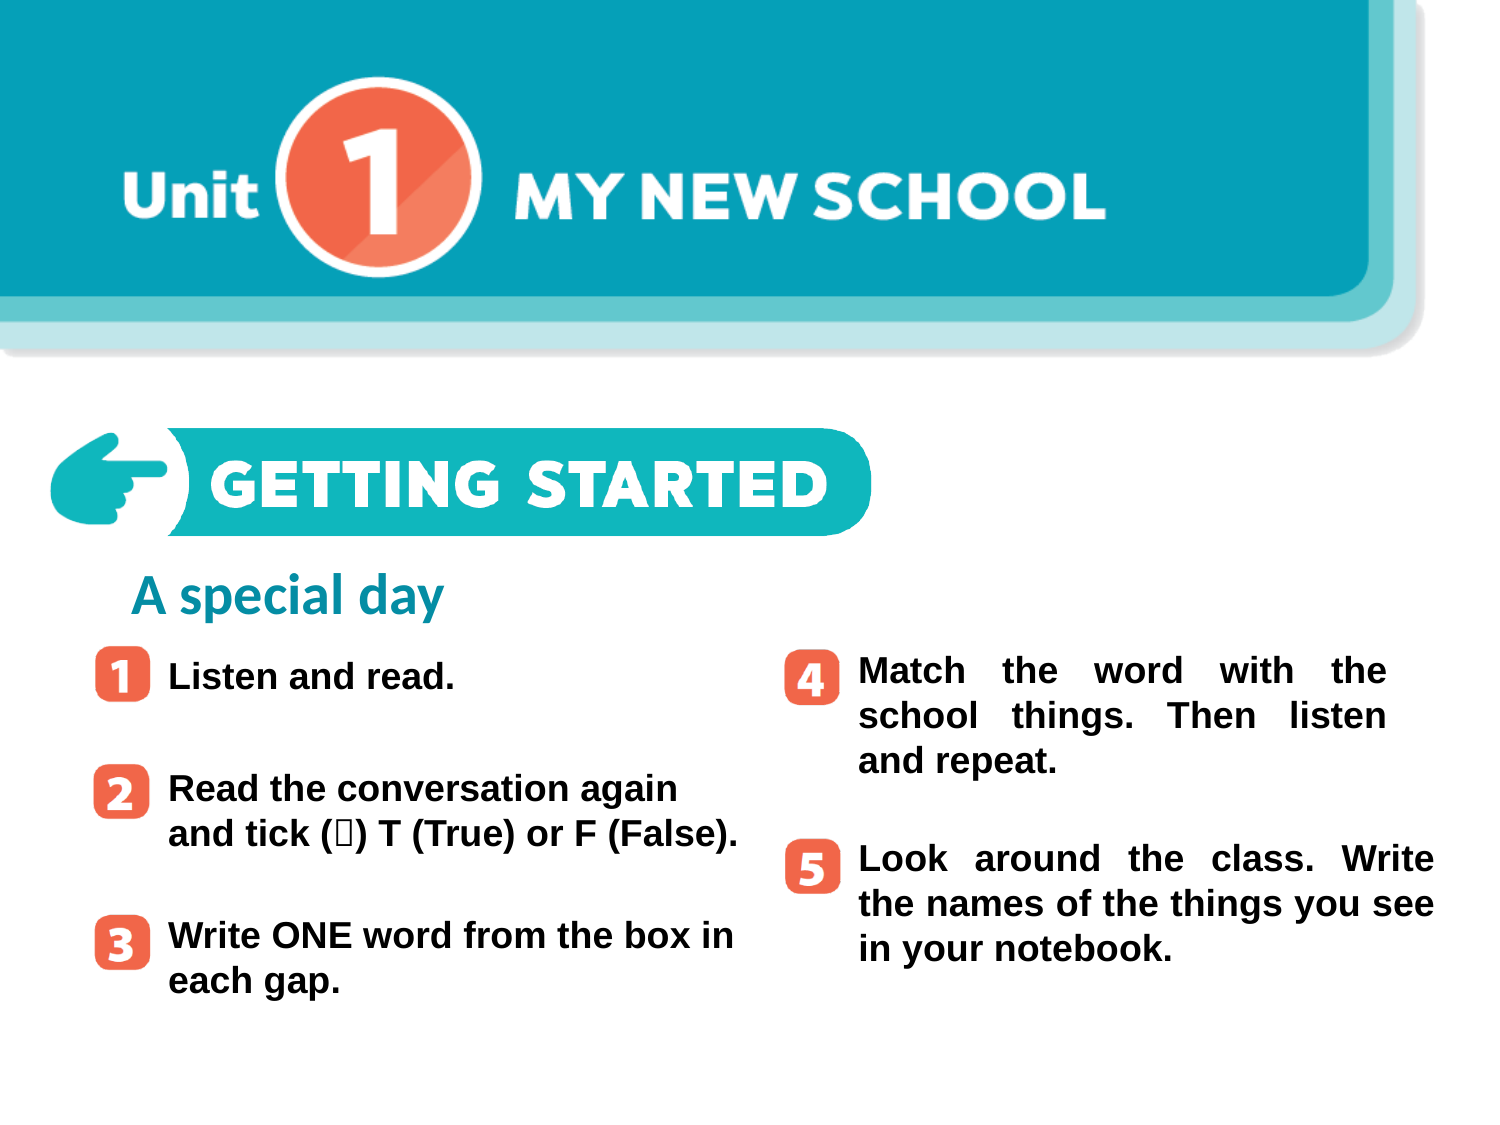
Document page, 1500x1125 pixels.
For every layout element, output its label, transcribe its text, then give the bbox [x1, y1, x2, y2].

text_box Listen and read. [154, 645, 554, 705]
text_box Match the word with the school things. Then listen and repeat. [843, 638, 1403, 789]
picture [0, 0, 1450, 375]
picture [781, 645, 844, 710]
picture [781, 836, 845, 896]
picture [91, 910, 154, 976]
picture [86, 758, 154, 825]
text_box A special day [116, 548, 621, 634]
text_box Look around the class. Write the names of the things you see in your notebook. [843, 826, 1450, 977]
picture [25, 412, 884, 549]
text_box Write ONE word from the box in each gap. [153, 903, 750, 1009]
picture [91, 640, 154, 709]
text_box Read the conversation again and tick () T (True) or F (False). [153, 756, 766, 862]
